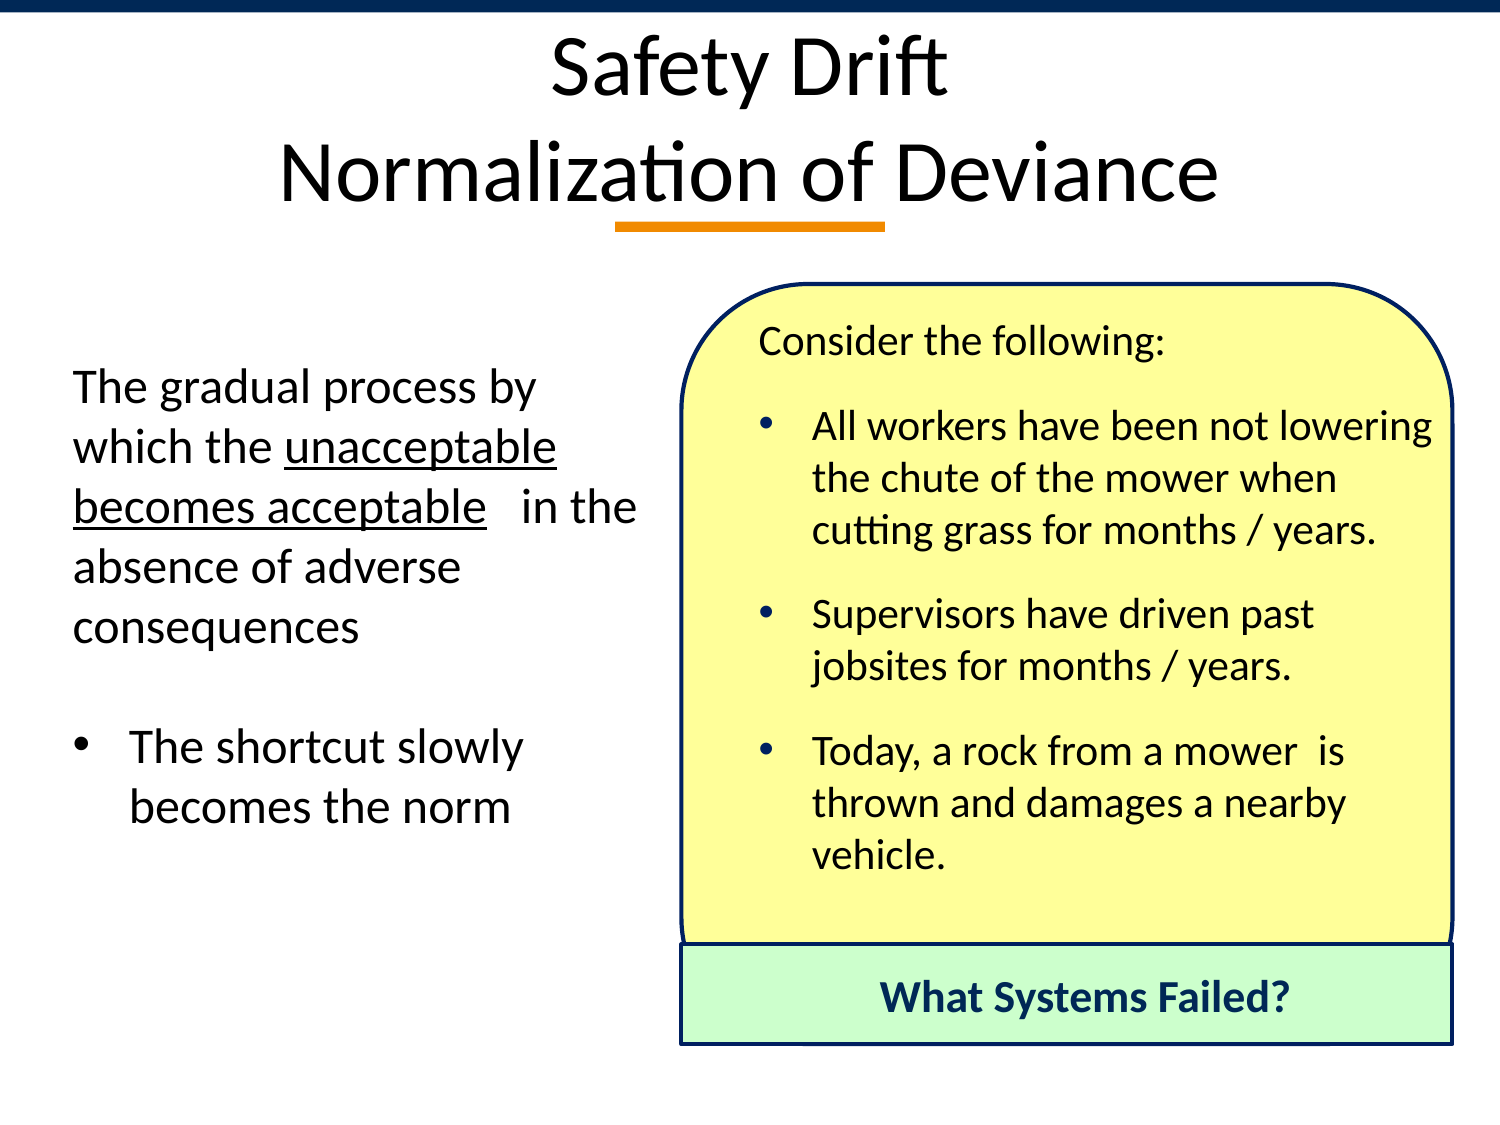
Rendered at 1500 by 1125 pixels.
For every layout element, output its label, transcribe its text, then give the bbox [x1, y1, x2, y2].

text_box [1218, 904, 1496, 1087]
list Consider the following: All workers have been not lowering the chute of the mower when cutting grass for months / years. Supervisors have driven past jobsites for months / years. Today, a rock from a mower is thrown and damages a nearby vehicle. [707, 304, 1453, 942]
list The gradual process by which the unacceptable becomes acceptable in the absence of adverse consequences The shortcut slowly becomes the norm [20, 345, 682, 1045]
text_box [735, 281, 1398, 304]
text_box [679, 330, 707, 942]
text_box What Systems Failed? [679, 942, 1454, 1046]
title Safety Drift Normalization of Deviance [74, 0, 1427, 228]
